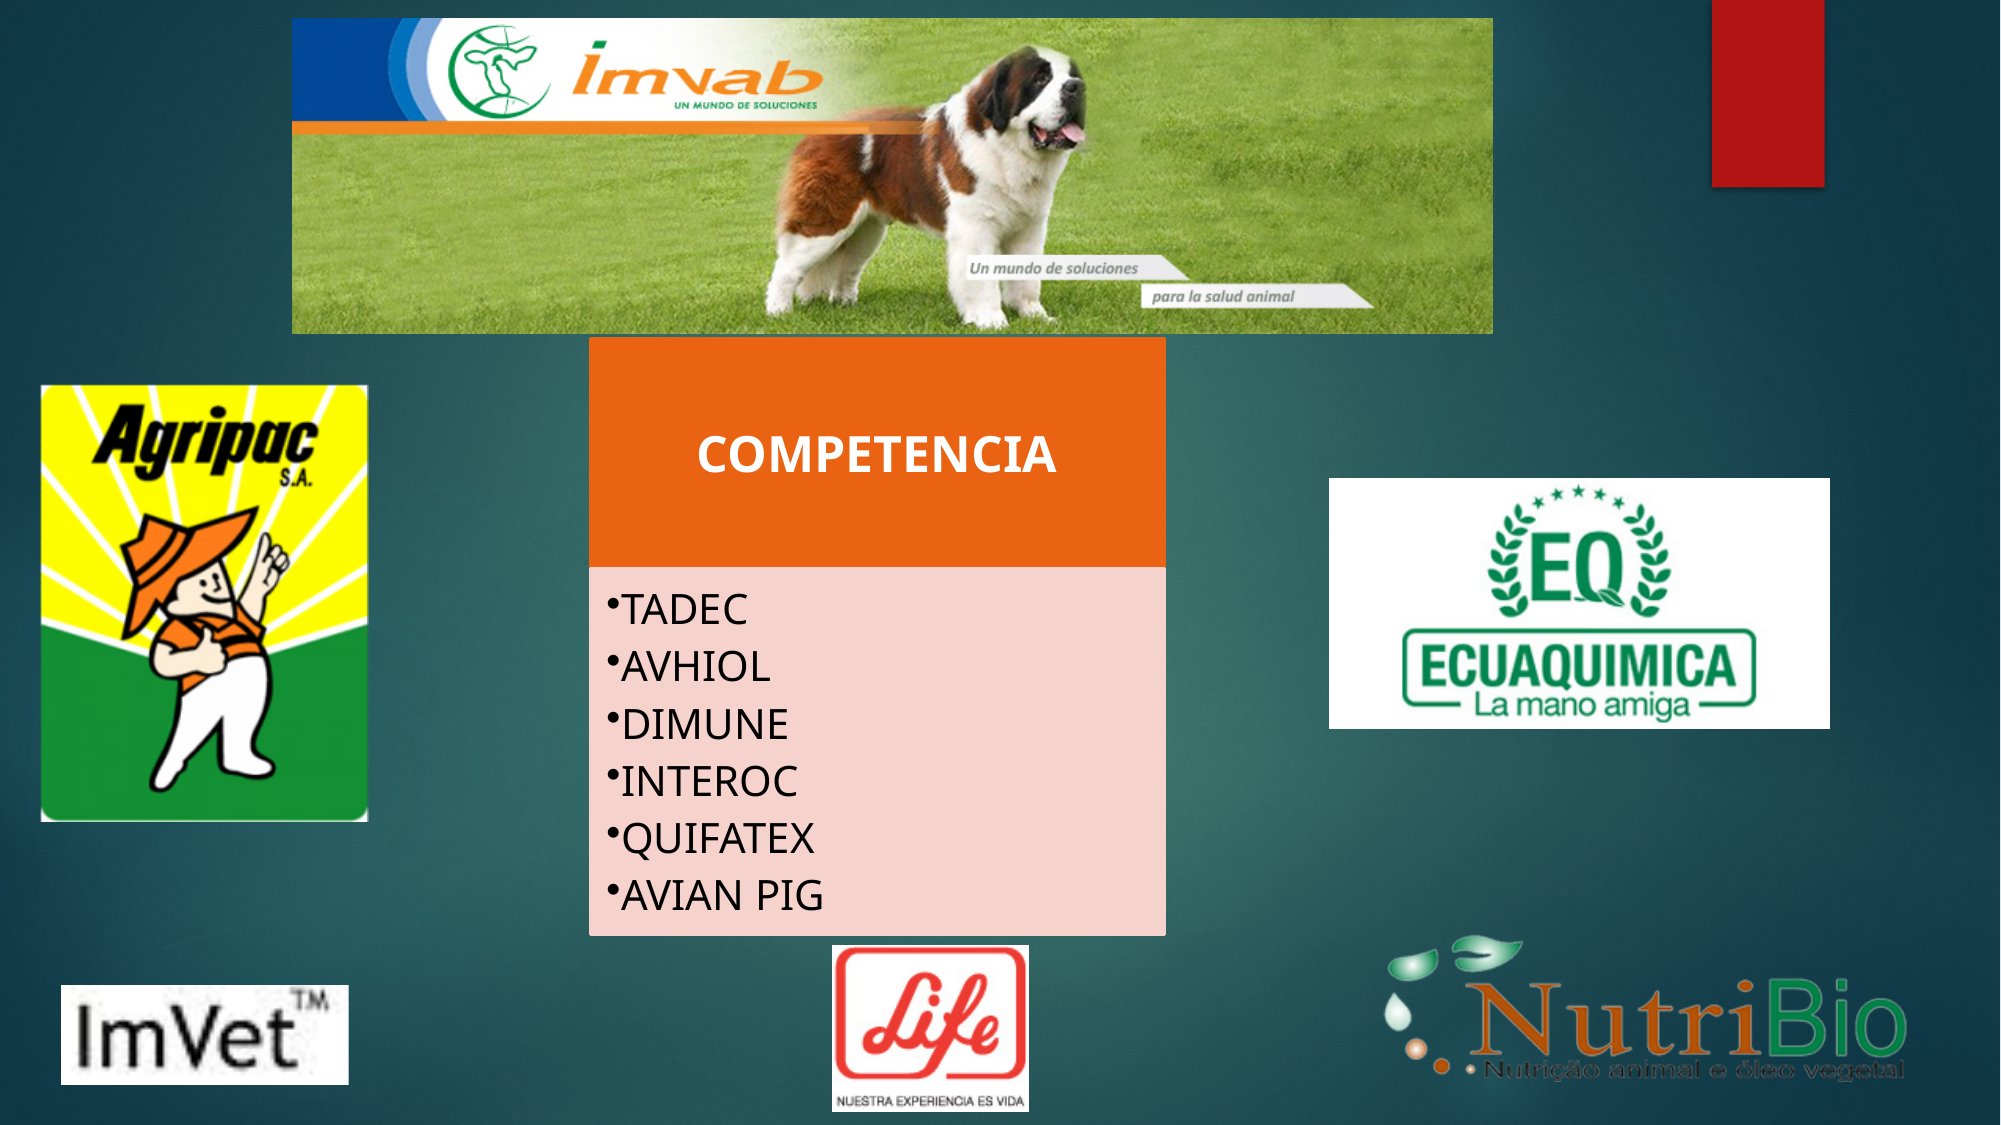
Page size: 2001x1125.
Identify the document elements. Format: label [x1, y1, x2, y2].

picture [1329, 478, 1830, 729]
text_box [589, 344, 1165, 935]
picture [832, 945, 1029, 1112]
picture [1380, 934, 1910, 1125]
picture [291, 0, 1576, 334]
picture [0, 384, 663, 1125]
